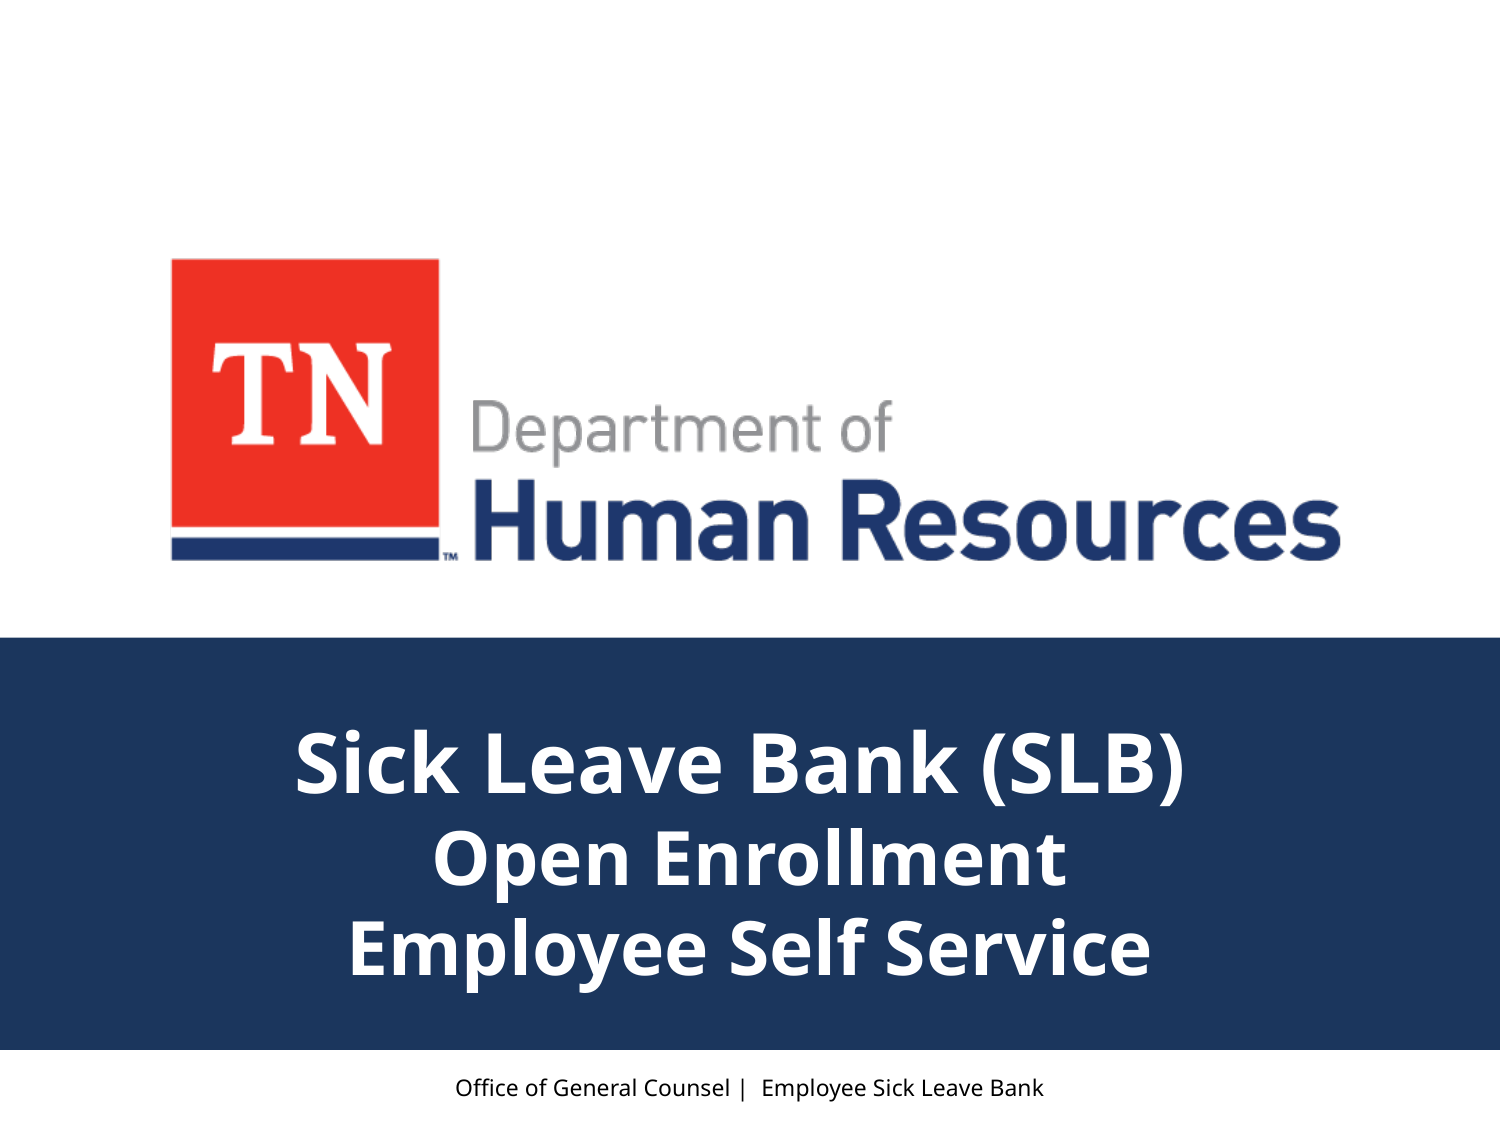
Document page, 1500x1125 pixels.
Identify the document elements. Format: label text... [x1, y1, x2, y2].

list Office of General Counsel | Employee Sick Leave Bank [0, 1050, 1500, 1125]
picture [75, 185, 1425, 636]
title Sick Leave Bank (SLB) Open Enrollment Employee Self Service [12, 675, 1488, 1025]
